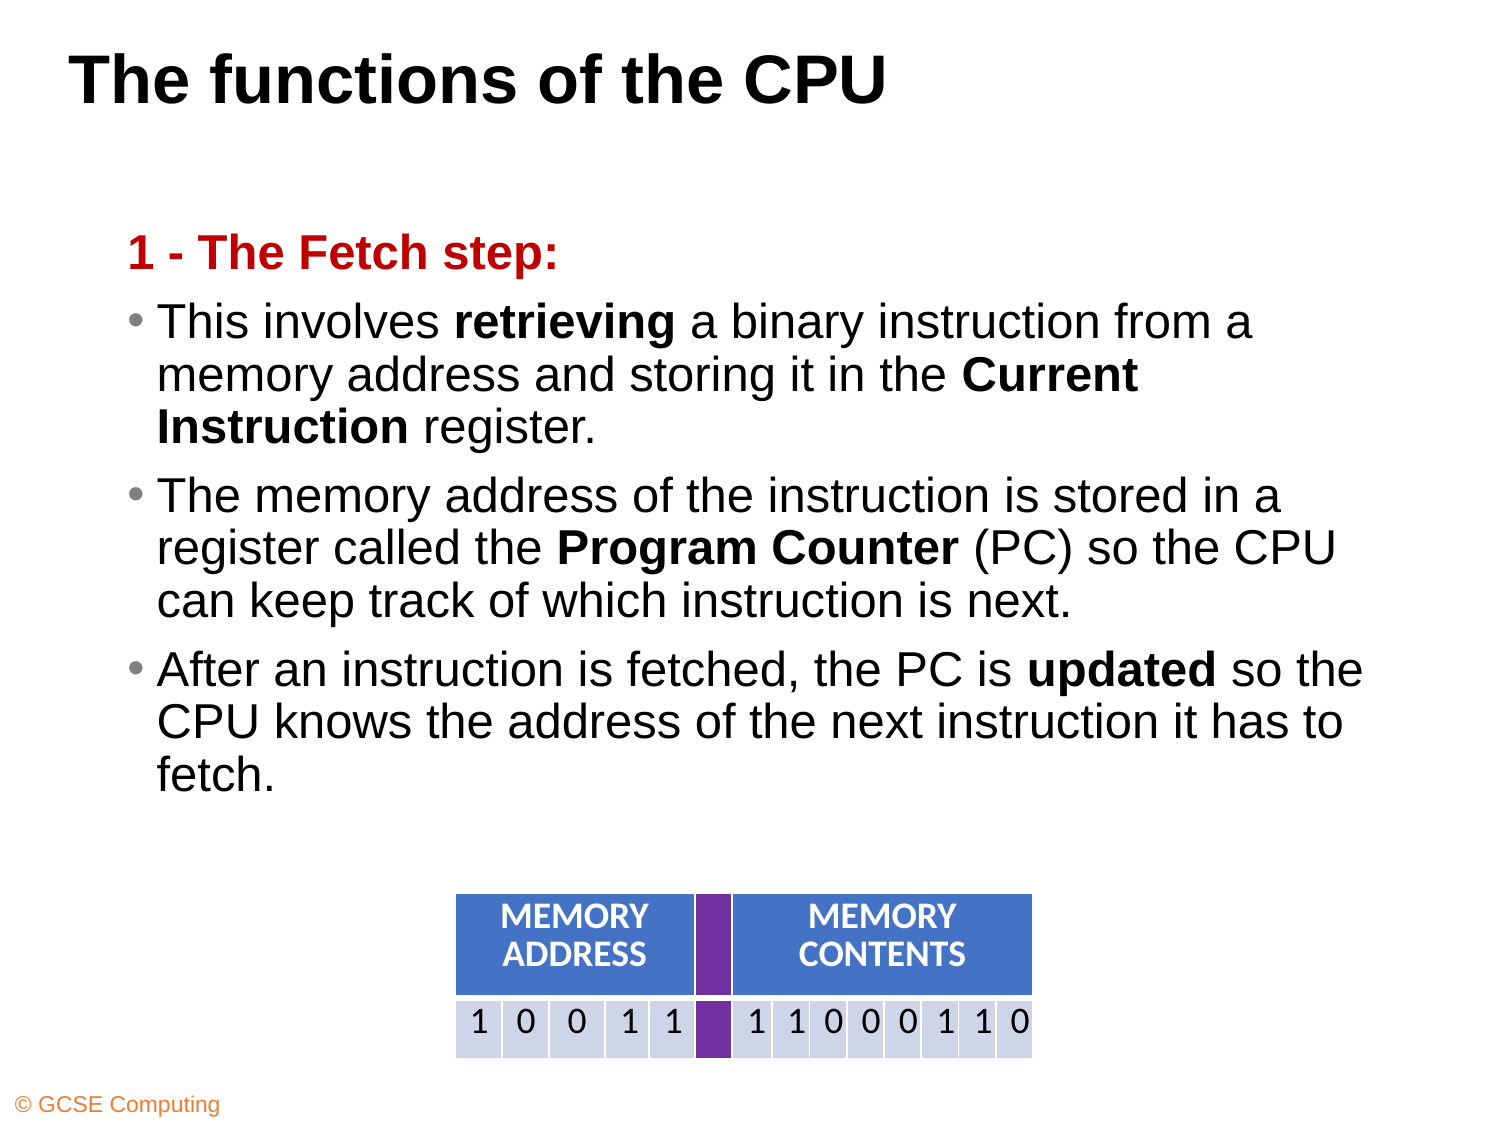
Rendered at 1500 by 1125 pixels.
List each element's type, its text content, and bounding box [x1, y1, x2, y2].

table_cell 0 [997, 1001, 1032, 1058]
table_cell 1 [773, 1001, 809, 1058]
table_cell [696, 1001, 731, 1058]
table_header MEMORY CONTENTS [733, 894, 1032, 995]
table_cell 0 [550, 1001, 604, 1058]
table_cell 1 [733, 1001, 771, 1058]
table_cell 1 [606, 1001, 648, 1058]
list 1 - The Fetch step: This involves retrieving a binary instruction from a memory address and storing it in the Current Instruction register. The memory address of the instruction is stored in a register called the Program Counter (PC) so the CPU can keep track of which instruction is next. After an instruction is fetched, the PC is updated so the CPU knows the address of the next instruction it has to fetch. [112, 220, 1388, 811]
table_cell 0 [885, 1001, 920, 1058]
table_cell 0 [848, 1001, 883, 1058]
table_cell 1 [922, 1001, 958, 1058]
table_cell 1 [650, 1001, 694, 1058]
table_cell 1 [456, 1001, 501, 1058]
table_header MEMORY ADDRESS [456, 894, 694, 995]
table_cell 0 [503, 1001, 548, 1058]
table_cell 0 [810, 1001, 846, 1058]
table_header [696, 894, 731, 995]
title The functions of the CPU [53, 0, 1471, 163]
table_cell 1 [959, 1001, 995, 1058]
